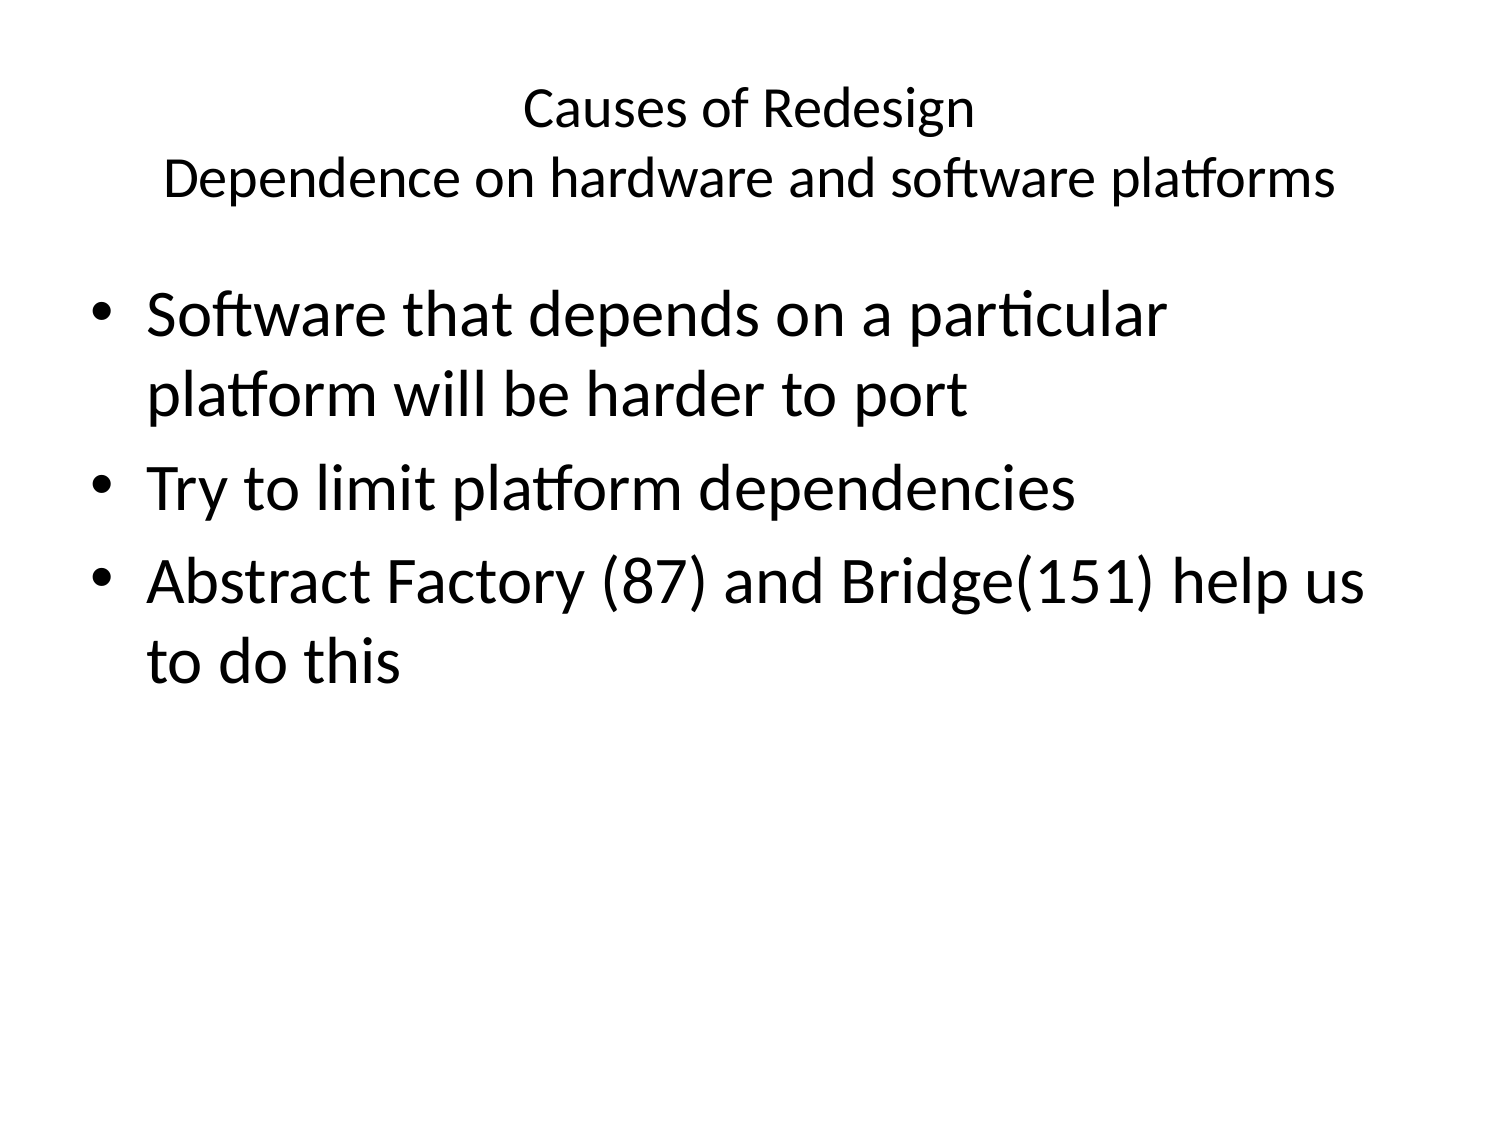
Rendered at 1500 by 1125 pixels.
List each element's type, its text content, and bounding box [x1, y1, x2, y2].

title Causes of Redesign Dependence on hardware and software platforms [75, 45, 1425, 233]
list Software that depends on a particular platform will be harder to port Try to limit platform dependencies Abstract Factory (87) and Bridge(151) help us to do this [75, 262, 1425, 1005]
